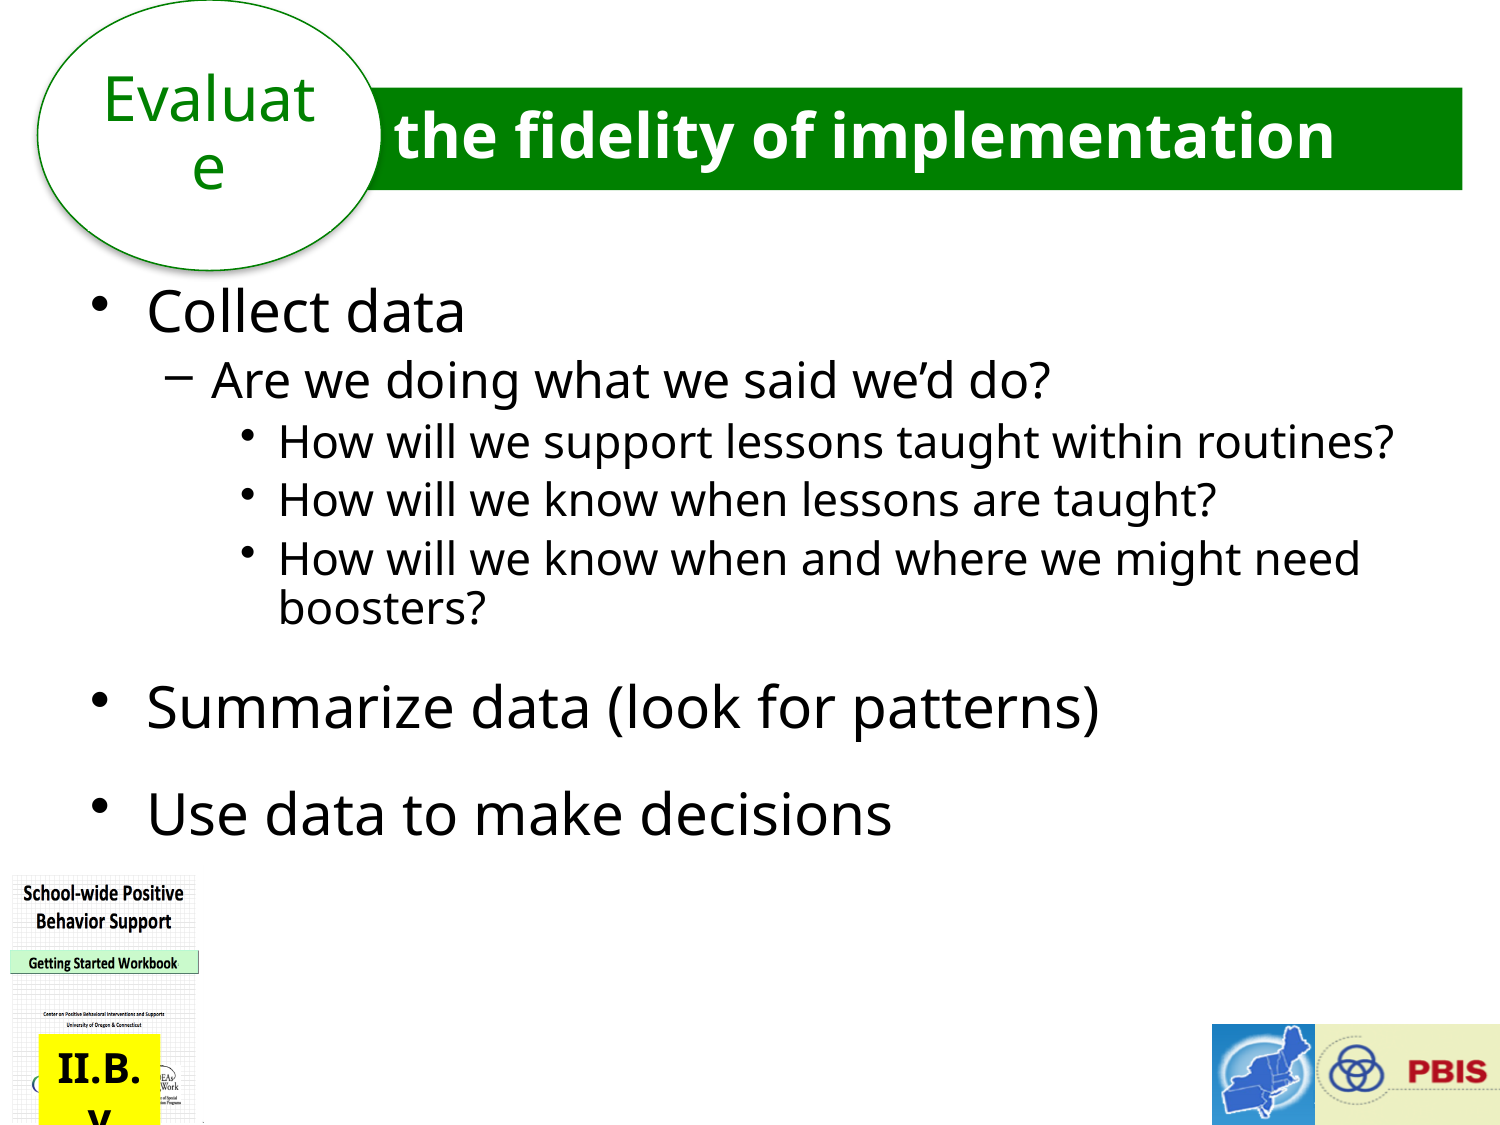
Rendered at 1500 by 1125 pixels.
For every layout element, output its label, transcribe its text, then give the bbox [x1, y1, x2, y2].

picture [1212, 1024, 1500, 1125]
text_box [0, 862, 236, 1125]
list Collect data Are we doing what we said we’d do? How will we support lessons taught within routines? How will we know when lessons are taught? How will we know when and where we might need boosters? Summarize data (look for patterns) Use data to make decisions [74, 274, 1426, 963]
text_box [37, 0, 382, 271]
text_box the fidelity of implementation [385, 87, 1463, 191]
